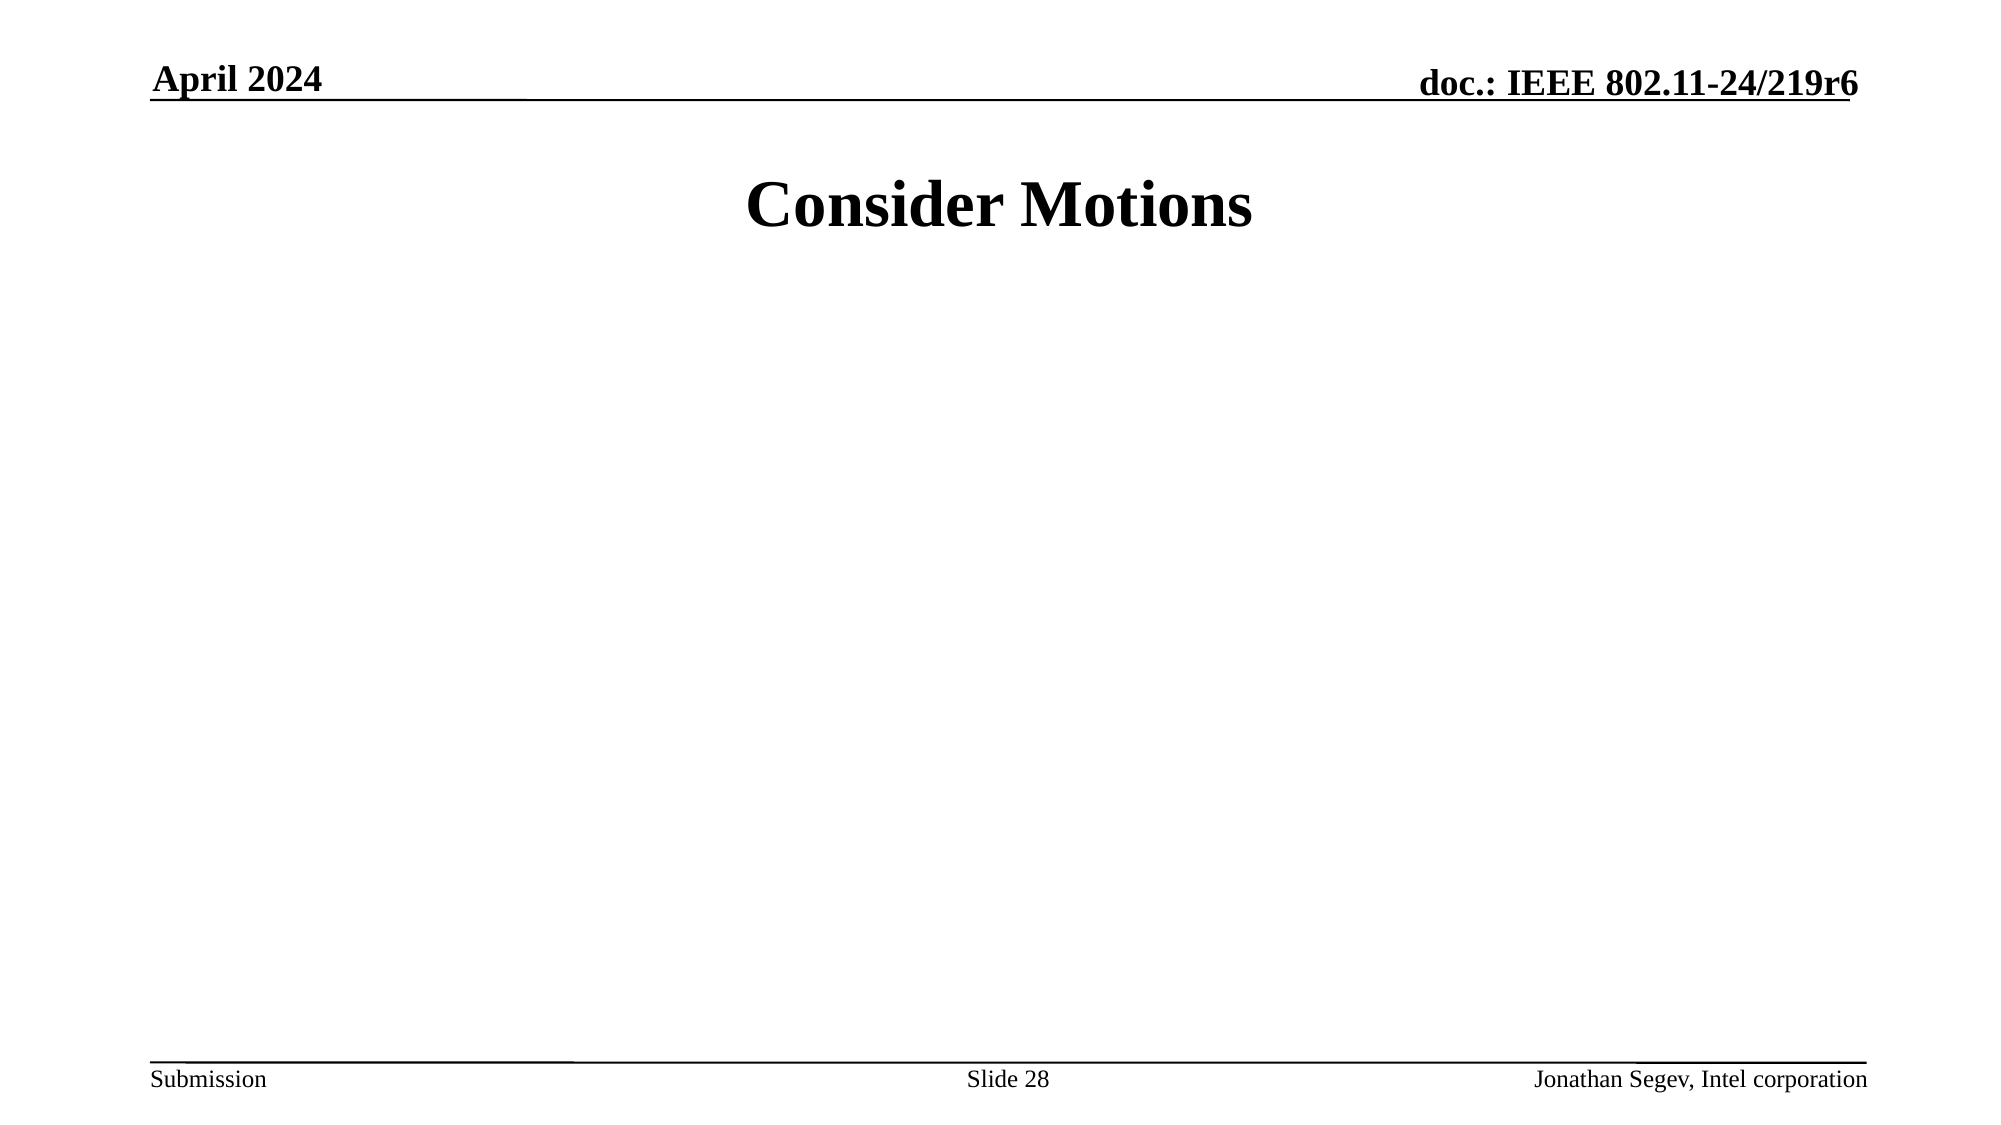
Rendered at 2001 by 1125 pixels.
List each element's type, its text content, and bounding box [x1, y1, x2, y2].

slide_number Slide 28 [950, 1061, 1067, 1123]
title Consider Motions [149, 112, 1850, 288]
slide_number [152, 54, 563, 100]
footer Jonathan Segev, Intel corporation [1171, 1061, 1869, 1093]
